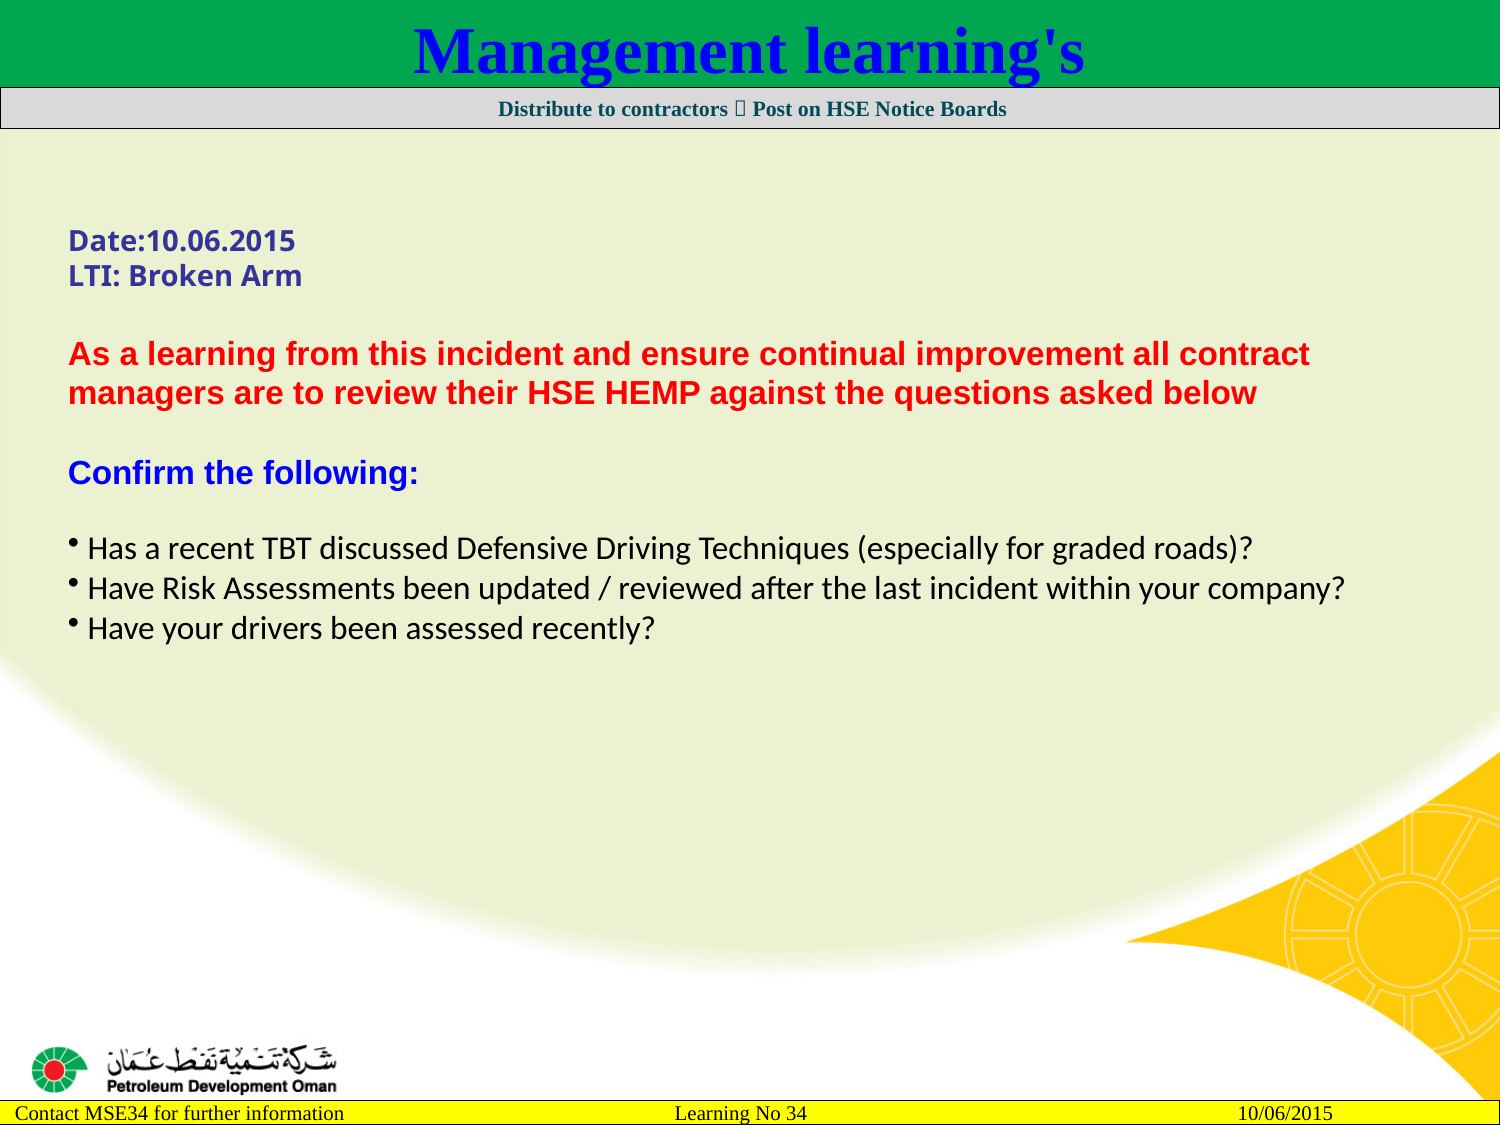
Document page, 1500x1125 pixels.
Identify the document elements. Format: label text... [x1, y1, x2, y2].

slide_number 2 [1287, 1037, 1500, 1100]
text_box Management learning's [0, 0, 1500, 95]
picture [0, 129, 1500, 1100]
text_box Date:10.06.2015 LTI: Broken Arm As a learning from this incident and ensure continual improvement all contract managers are to review their HSE HEMP against the questions asked below Confirm the following: Has a recent TBT discussed Defensive Driving Techniques (especially for graded roads)? Have Risk Assessments been updated / reviewed after the last incident within your company? Have your drivers been assessed recently? [53, 184, 1424, 654]
text_box Contact MSE34 for further information Learning No 34 10/06/2015 [0, 1100, 1500, 1125]
text_box Distribute to contractors  Post on HSE Notice Boards [0, 95, 1500, 129]
